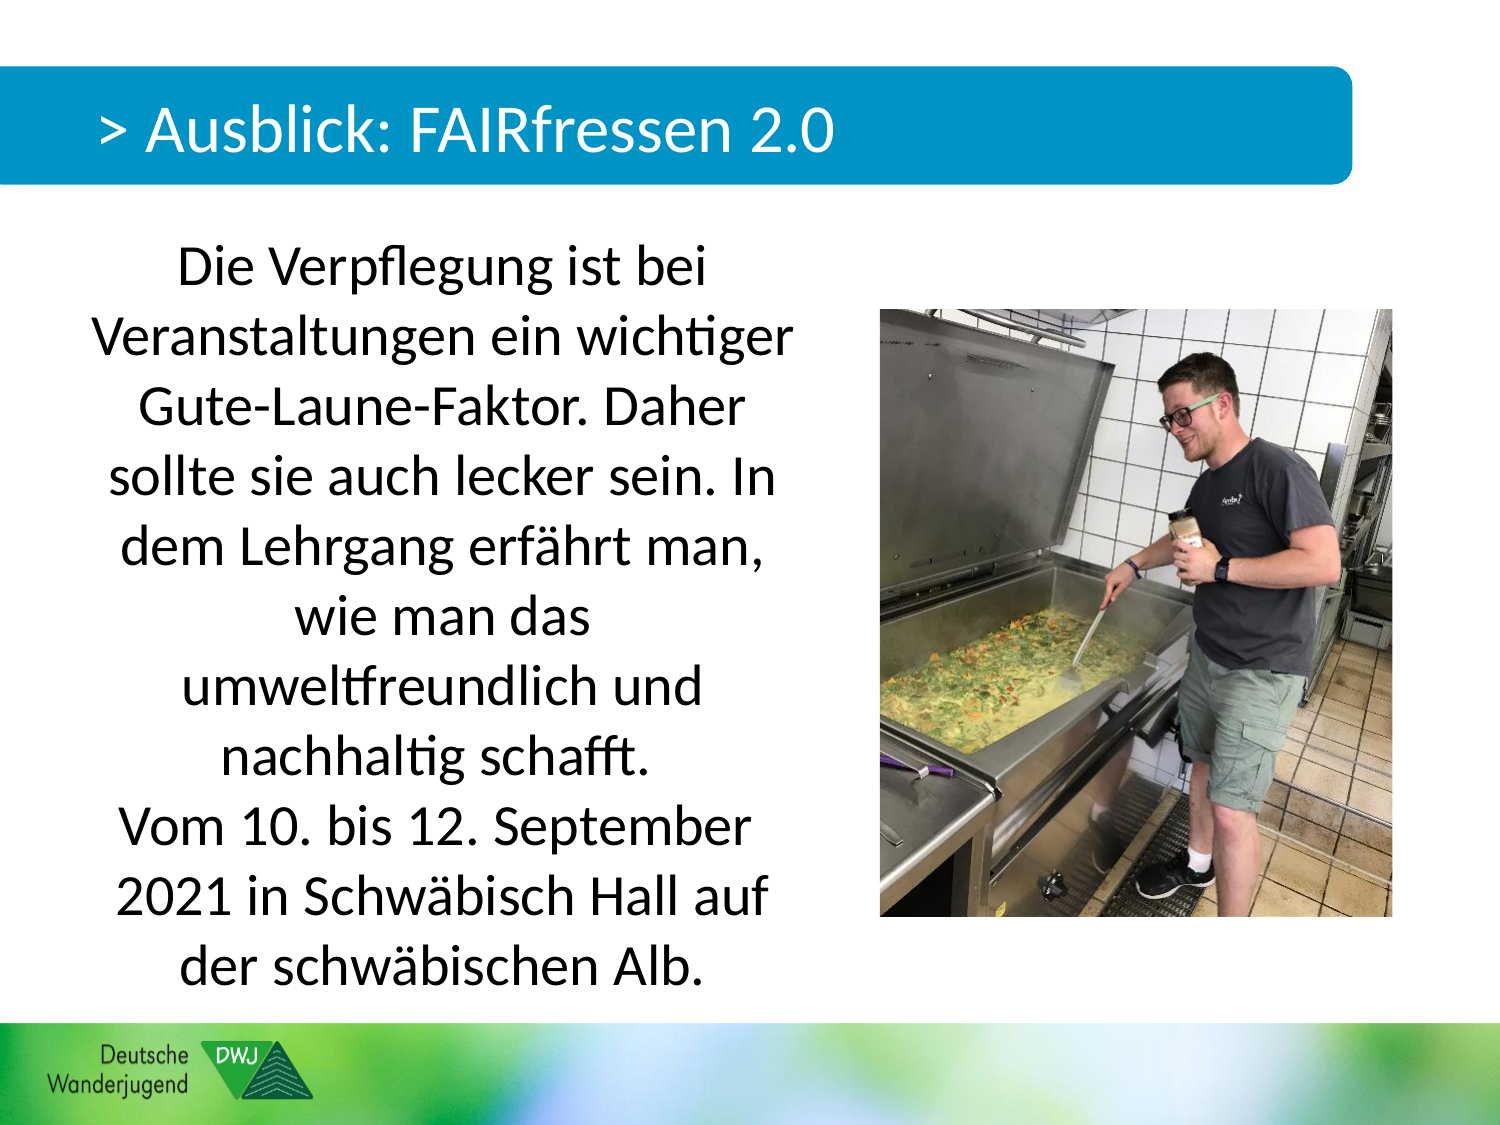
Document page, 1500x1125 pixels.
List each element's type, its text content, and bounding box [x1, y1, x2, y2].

picture [879, 309, 1393, 918]
text_box > Ausblick: FAIRfressen 2.0 [0, 64, 1355, 187]
list Die Verpflegung ist bei Veranstaltungen ein wichtiger Gute-Laune-Faktor. Daher sollte sie auch lecker sein. In dem Lehrgang erfährt man, wie man das umweltfreundlich und nachhaltig schafft. Vom 10. bis 12. September 2021 in Schwäbisch Hall auf der schwäbischen Alb. [64, 219, 821, 904]
picture [0, 1024, 1500, 1125]
